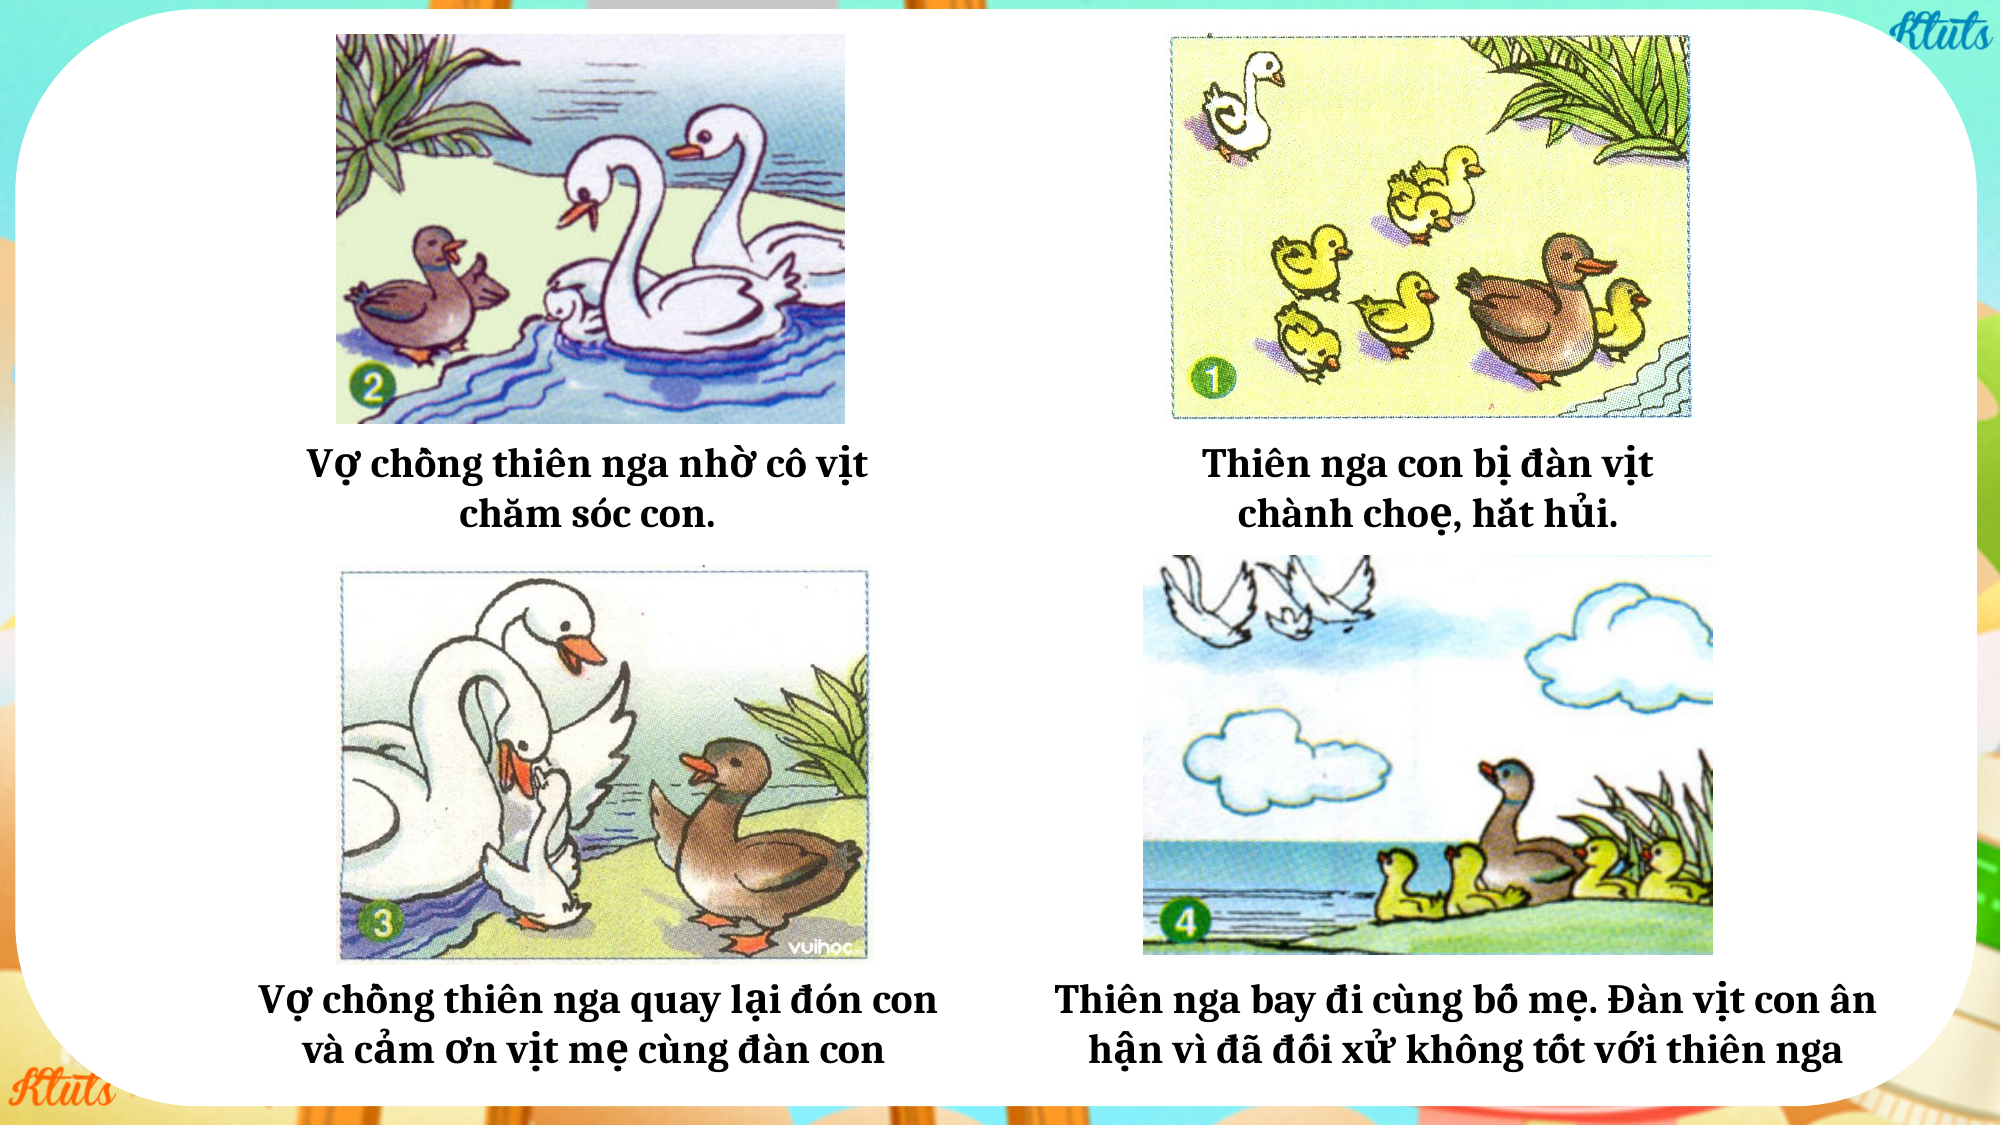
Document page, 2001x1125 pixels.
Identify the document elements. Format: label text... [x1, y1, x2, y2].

text_box Vợ chồng thiên nga quay lại đón con và cảm ơn vịt mẹ cùng đàn con [242, 964, 956, 1080]
text_box Thiên nga con bị đàn vịt chành choẹ, hắt hủi. [1132, 427, 1724, 543]
text_box Thiên nga bay đi cùng bố mẹ. Đàn vịt con ân hận vì đã đối xử không tốt với thiên nga [1039, 964, 1893, 1080]
text_box [14, 8, 1978, 1108]
picture [0, 0, 2001, 1125]
text_box Vợ chồng thiên nga nhờ cô vịt chăm sóc con. [242, 428, 933, 544]
